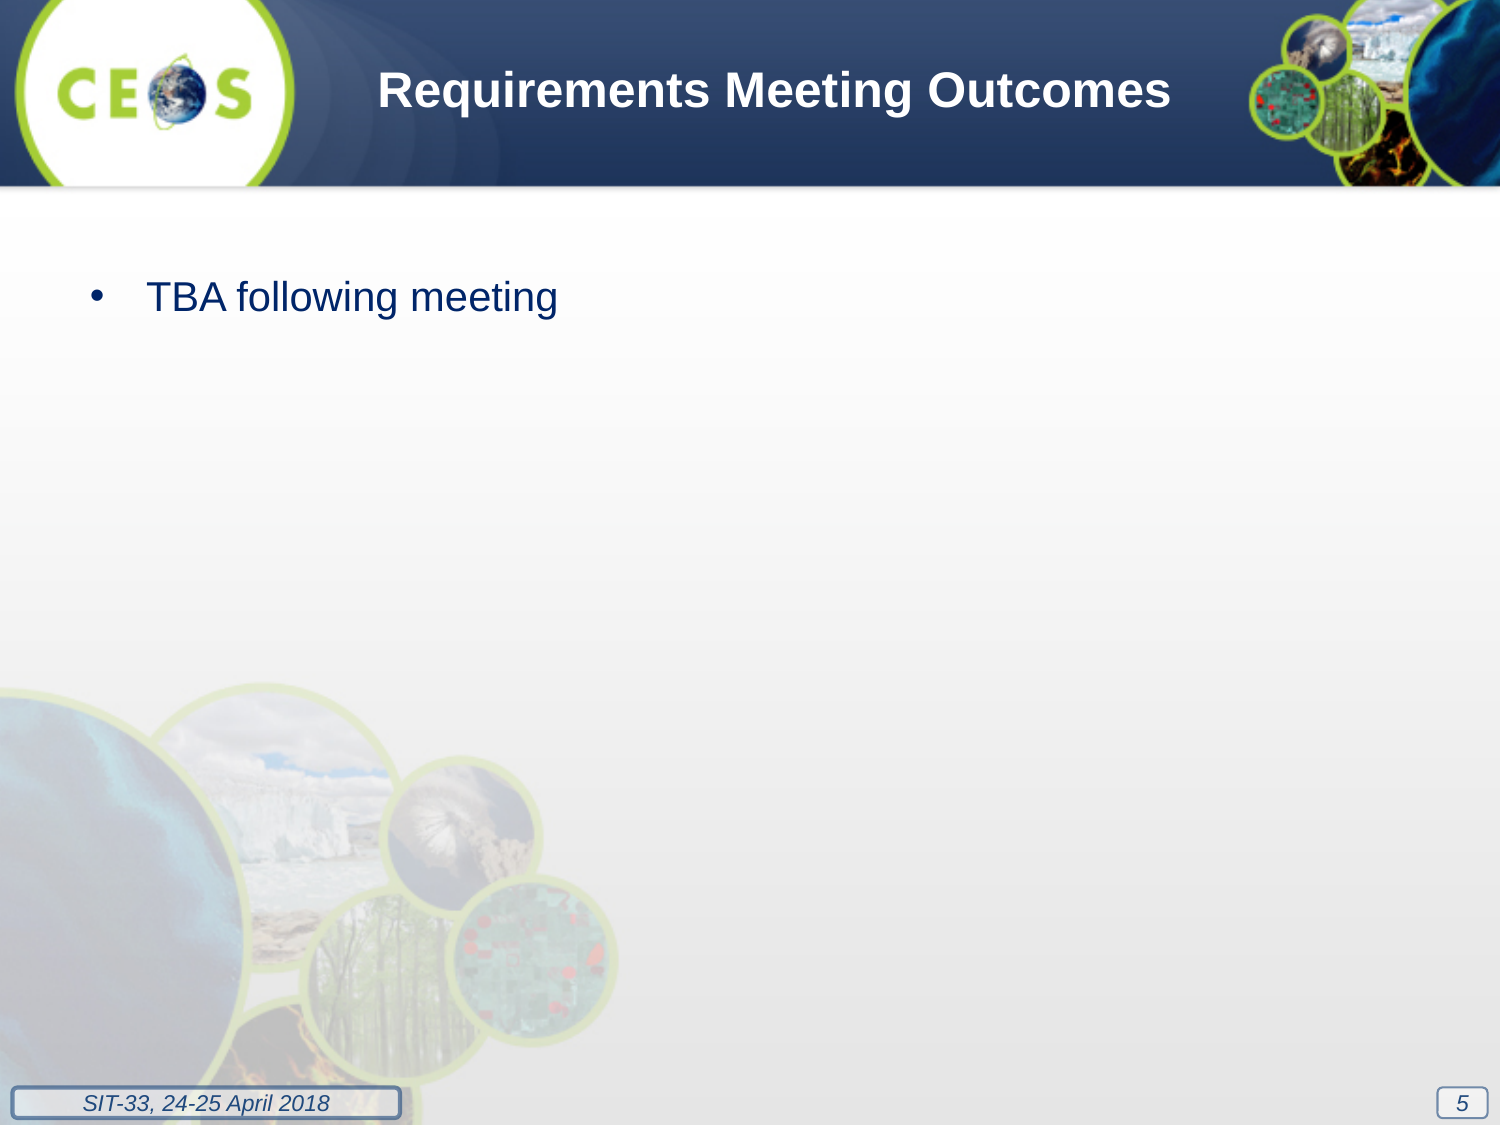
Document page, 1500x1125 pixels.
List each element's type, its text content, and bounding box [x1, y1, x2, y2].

picture [0, 0, 1500, 1125]
slide_number 5 [1436, 1086, 1489, 1120]
list TBA following meeting [75, 262, 1413, 1038]
list Requirements Meeting Outcomes [312, 50, 1238, 138]
